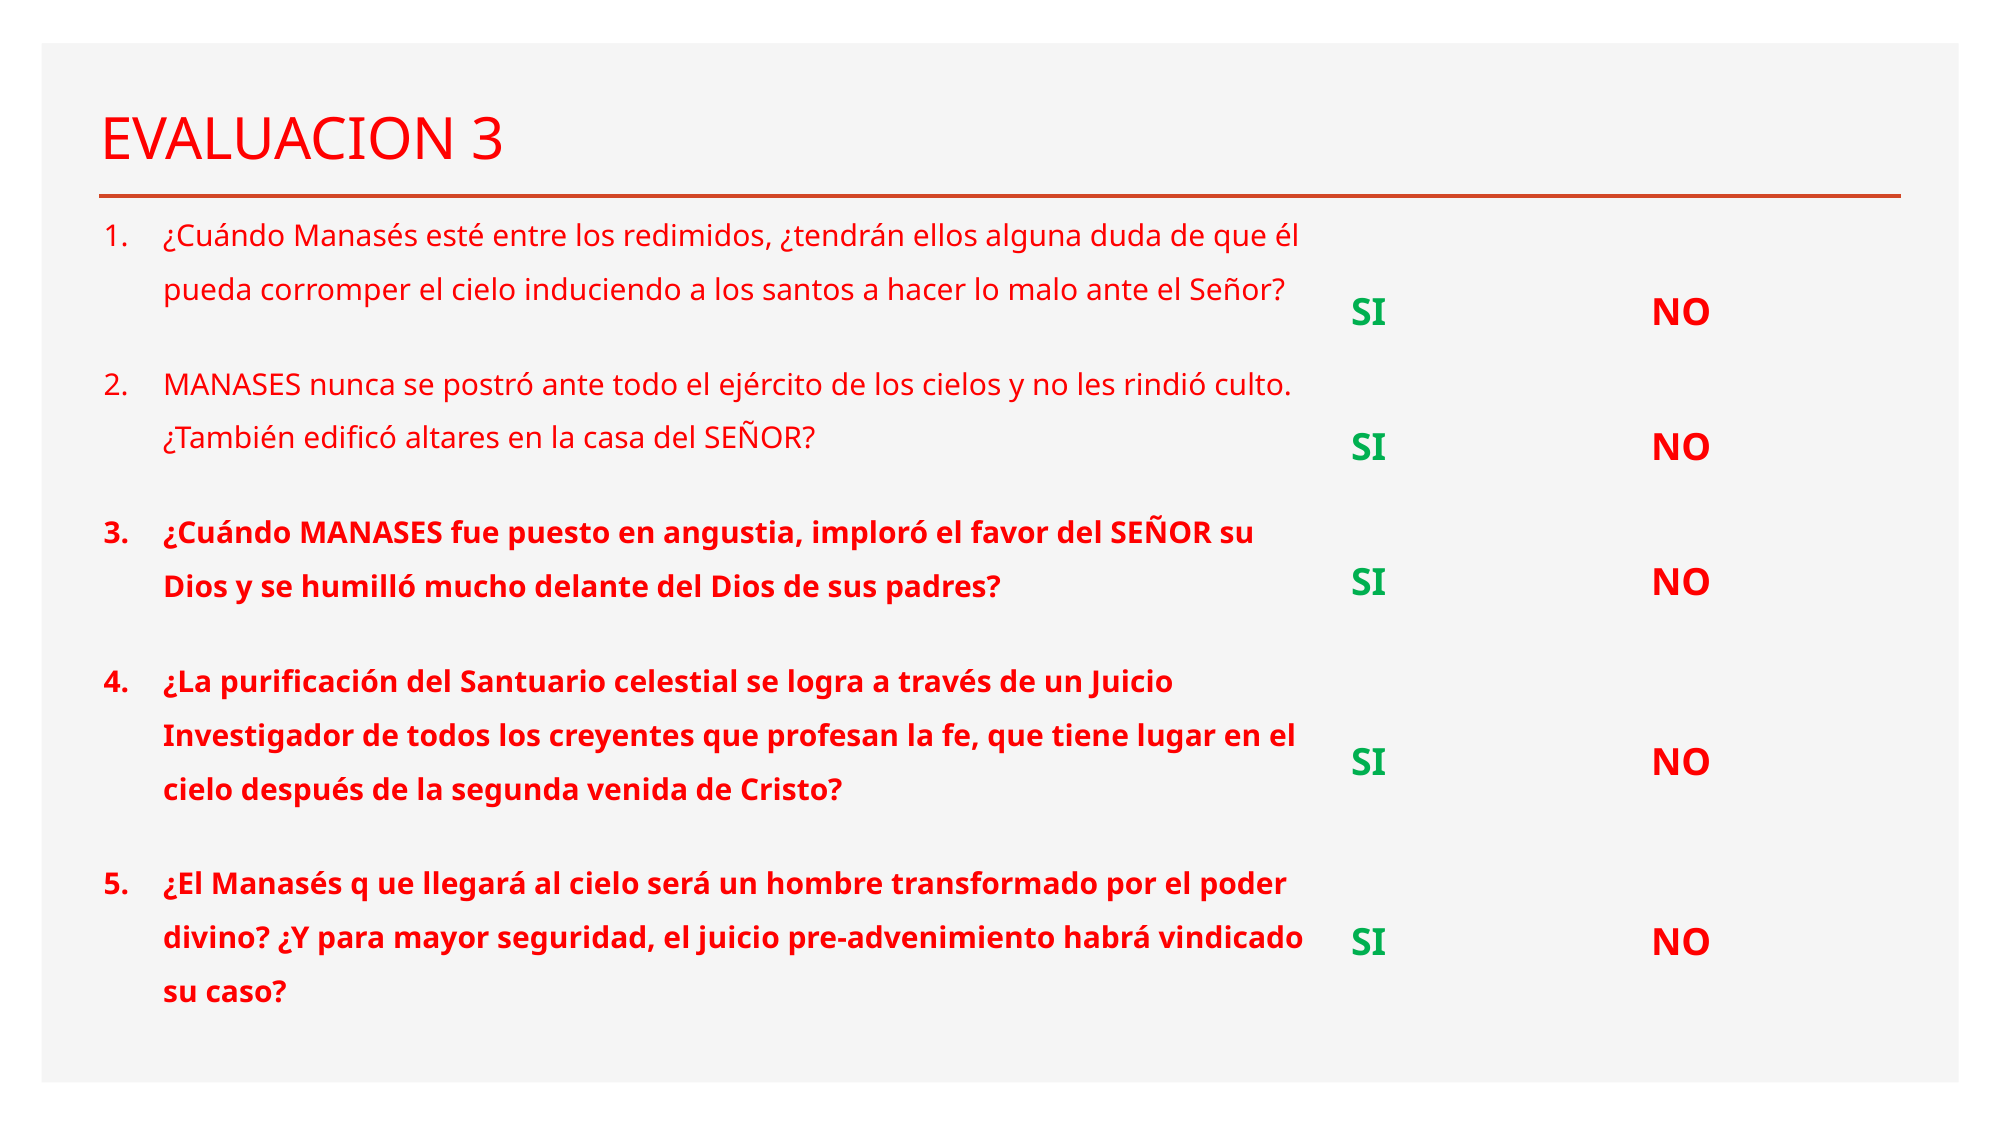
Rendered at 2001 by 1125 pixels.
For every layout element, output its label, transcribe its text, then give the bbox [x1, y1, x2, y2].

list ¿Cuándo Manasés esté entre los redimidos, ¿tendrán ellos alguna duda de que él pueda corromper el cielo induciendo a los santos a hacer lo malo ante el Señor? MANASES nunca se postró ante todo el ejército de los cielos y no les rindió culto. ¿También edificó altares en la casa del SEÑOR? ¿Cuándo MANASES fue puesto en angustia, imploró el favor del SEÑOR su Dios y se humilló mucho delante del Dios de sus padres? ¿La purificación del Santuario celestial se logra a través de un Juicio Investigador de todos los creyentes que profesan la fe, que tiene lugar en el cielo después de la segunda venida de Cristo? ¿El Manasés q ue llegará al cielo será un hombre transformado por el poder divino? ¿Y para mayor seguridad, el juicio pre-advenimiento habrá vindicado su caso? [88, 191, 1321, 1052]
title EVALUACION 3 [85, 73, 1214, 179]
text_box SI NO SI NO SI NO SI NO SI NO [1336, 235, 1807, 1106]
